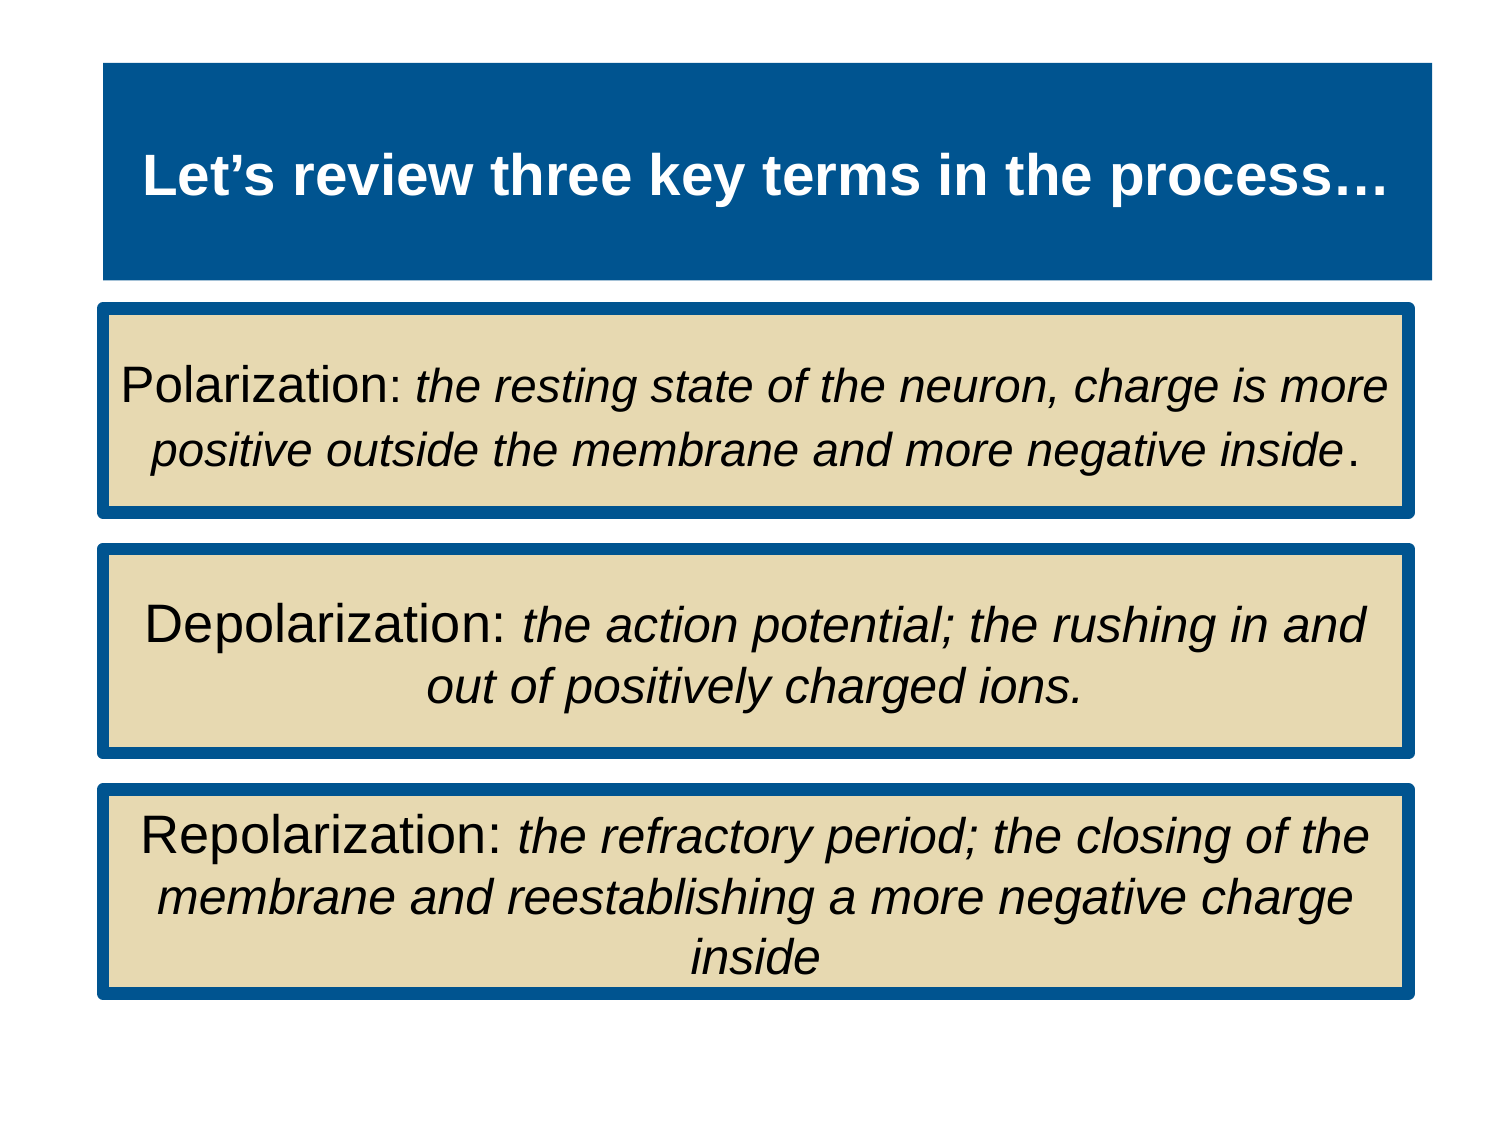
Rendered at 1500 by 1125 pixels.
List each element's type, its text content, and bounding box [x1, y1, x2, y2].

list Repolarization: the refractory period; the closing of the membrane and reestablishing a more negative charge inside [103, 789, 1409, 994]
list Depolarization: the action potential; the rushing in and out of positively charged ions. [103, 548, 1409, 754]
title Let’s review three key terms in the process… [103, 62, 1433, 281]
list Polarization: the resting state of the neuron, charge is more positive outside the membrane and more negative inside. [103, 308, 1409, 513]
